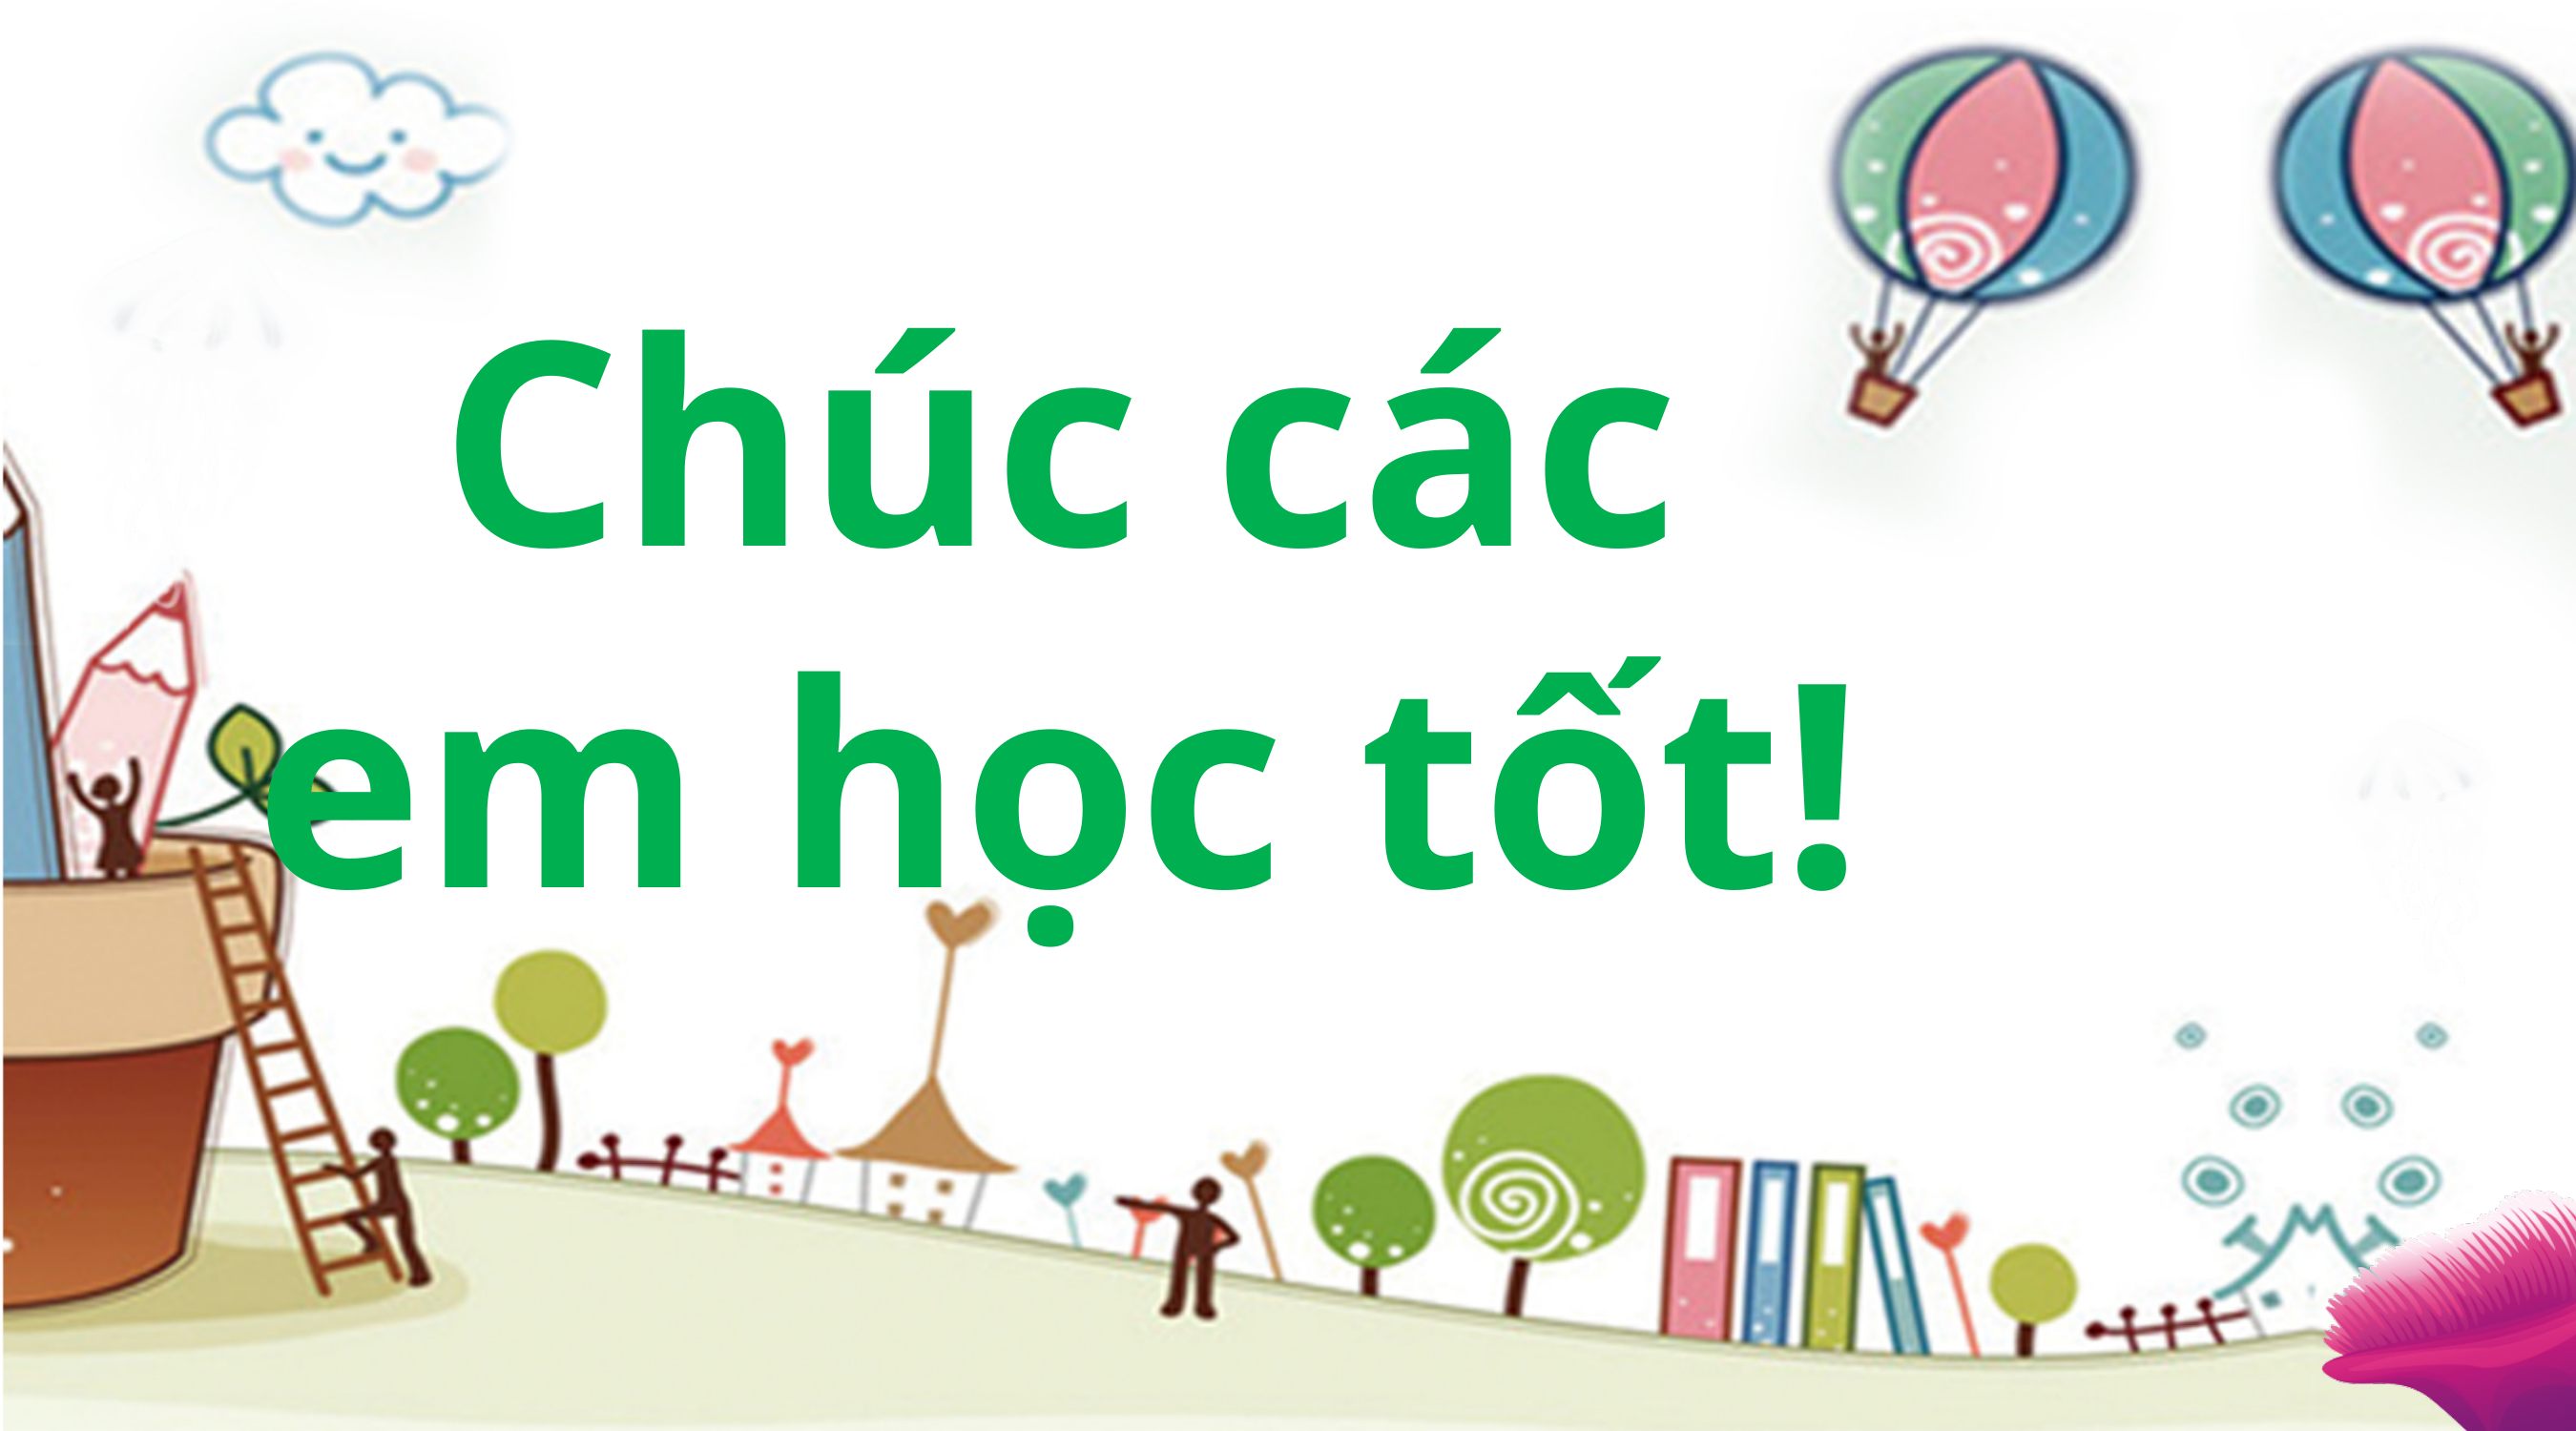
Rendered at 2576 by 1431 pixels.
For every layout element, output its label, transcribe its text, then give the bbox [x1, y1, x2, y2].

picture [0, 0, 2576, 1431]
text_box Chúc các em học tốt! [189, 252, 1929, 954]
